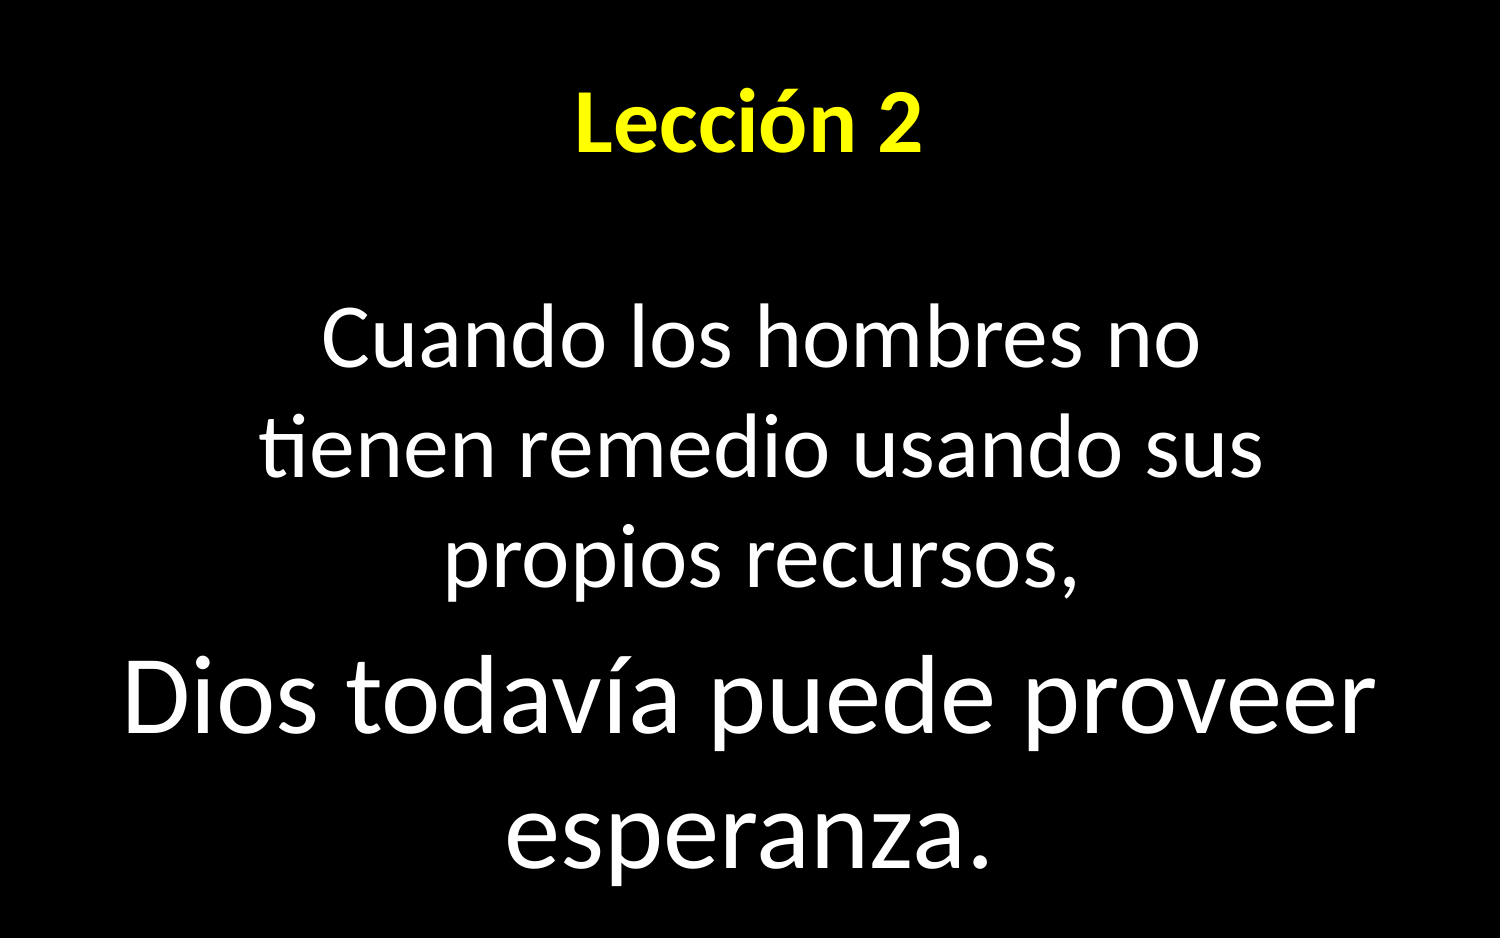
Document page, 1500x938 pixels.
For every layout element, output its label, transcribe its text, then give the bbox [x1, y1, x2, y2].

text_box Cuando los hombres no tienen remedio usando sus propios recursos, [187, 268, 1338, 613]
text_box Dios todavía puede proveer esperanza. [0, 613, 1500, 938]
title Lección 2 [75, 37, 1425, 194]
